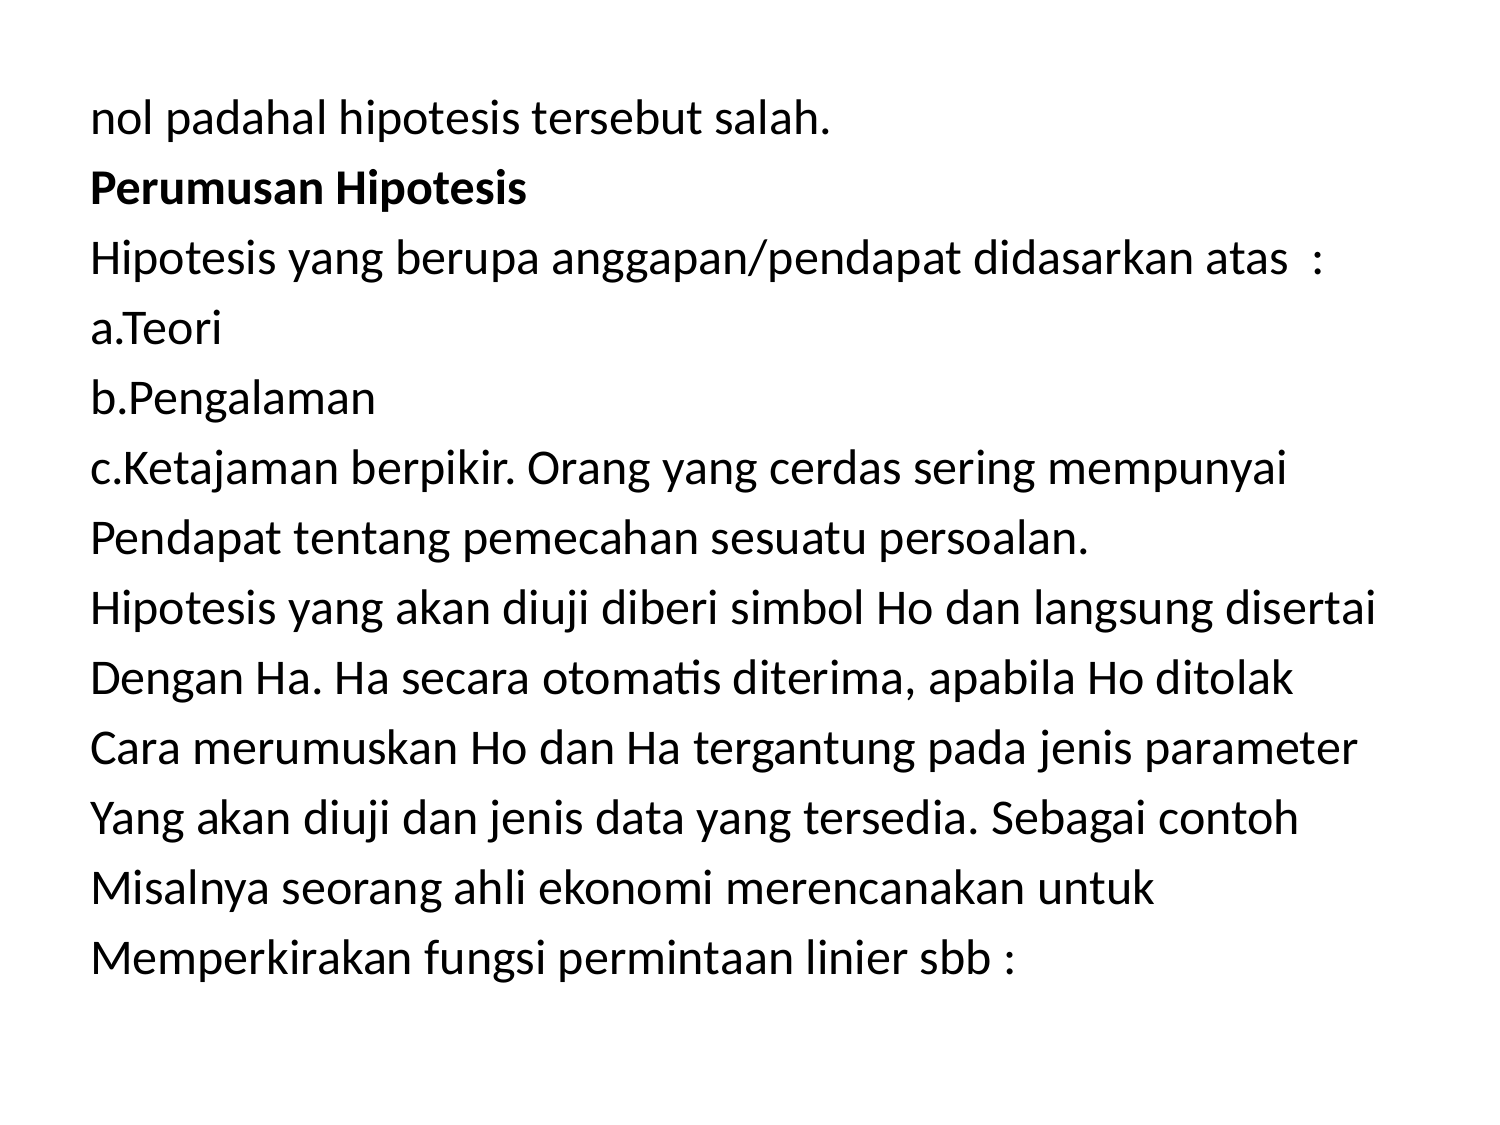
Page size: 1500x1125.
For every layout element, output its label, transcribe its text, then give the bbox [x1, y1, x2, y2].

list nol padahal hipotesis tersebut salah. Perumusan Hipotesis Hipotesis yang berupa anggapan/pendapat didasarkan atas : a.Teori b.Pengalaman c.Ketajaman berpikir. Orang yang cerdas sering mempunyai Pendapat tentang pemecahan sesuatu persoalan. Hipotesis yang akan diuji diberi simbol Ho dan langsung disertai Dengan Ha. Ha secara otomatis diterima, apabila Ho ditolak Cara merumuskan Ho dan Ha tergantung pada jenis parameter Yang akan diuji dan jenis data yang tersedia. Sebagai contoh Misalnya seorang ahli ekonomi merencanakan untuk Memperkirakan fungsi permintaan linier sbb : [75, 77, 1425, 1025]
